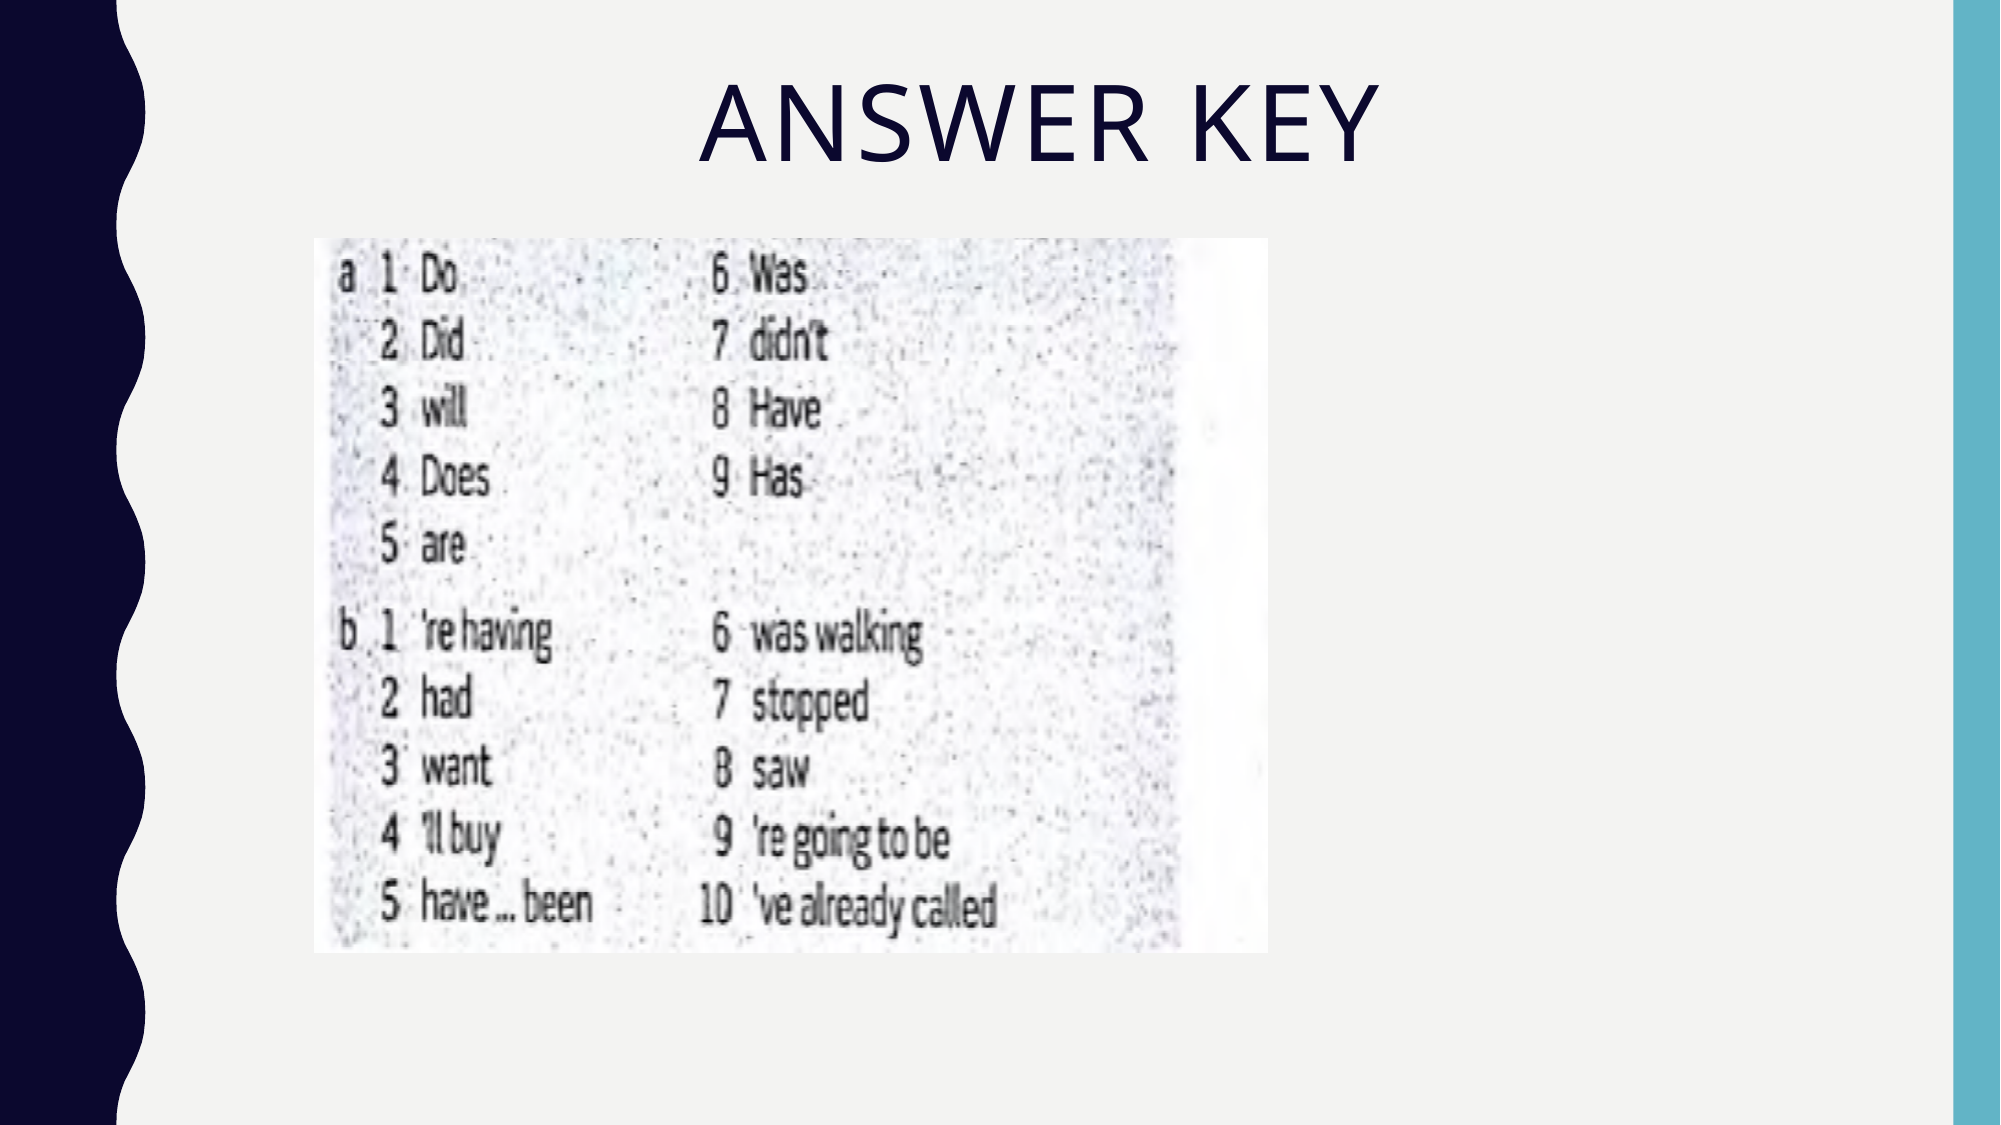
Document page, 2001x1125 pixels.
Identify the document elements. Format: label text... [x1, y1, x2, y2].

title ANSWER KEY [205, 62, 1875, 239]
picture [314, 238, 1268, 954]
